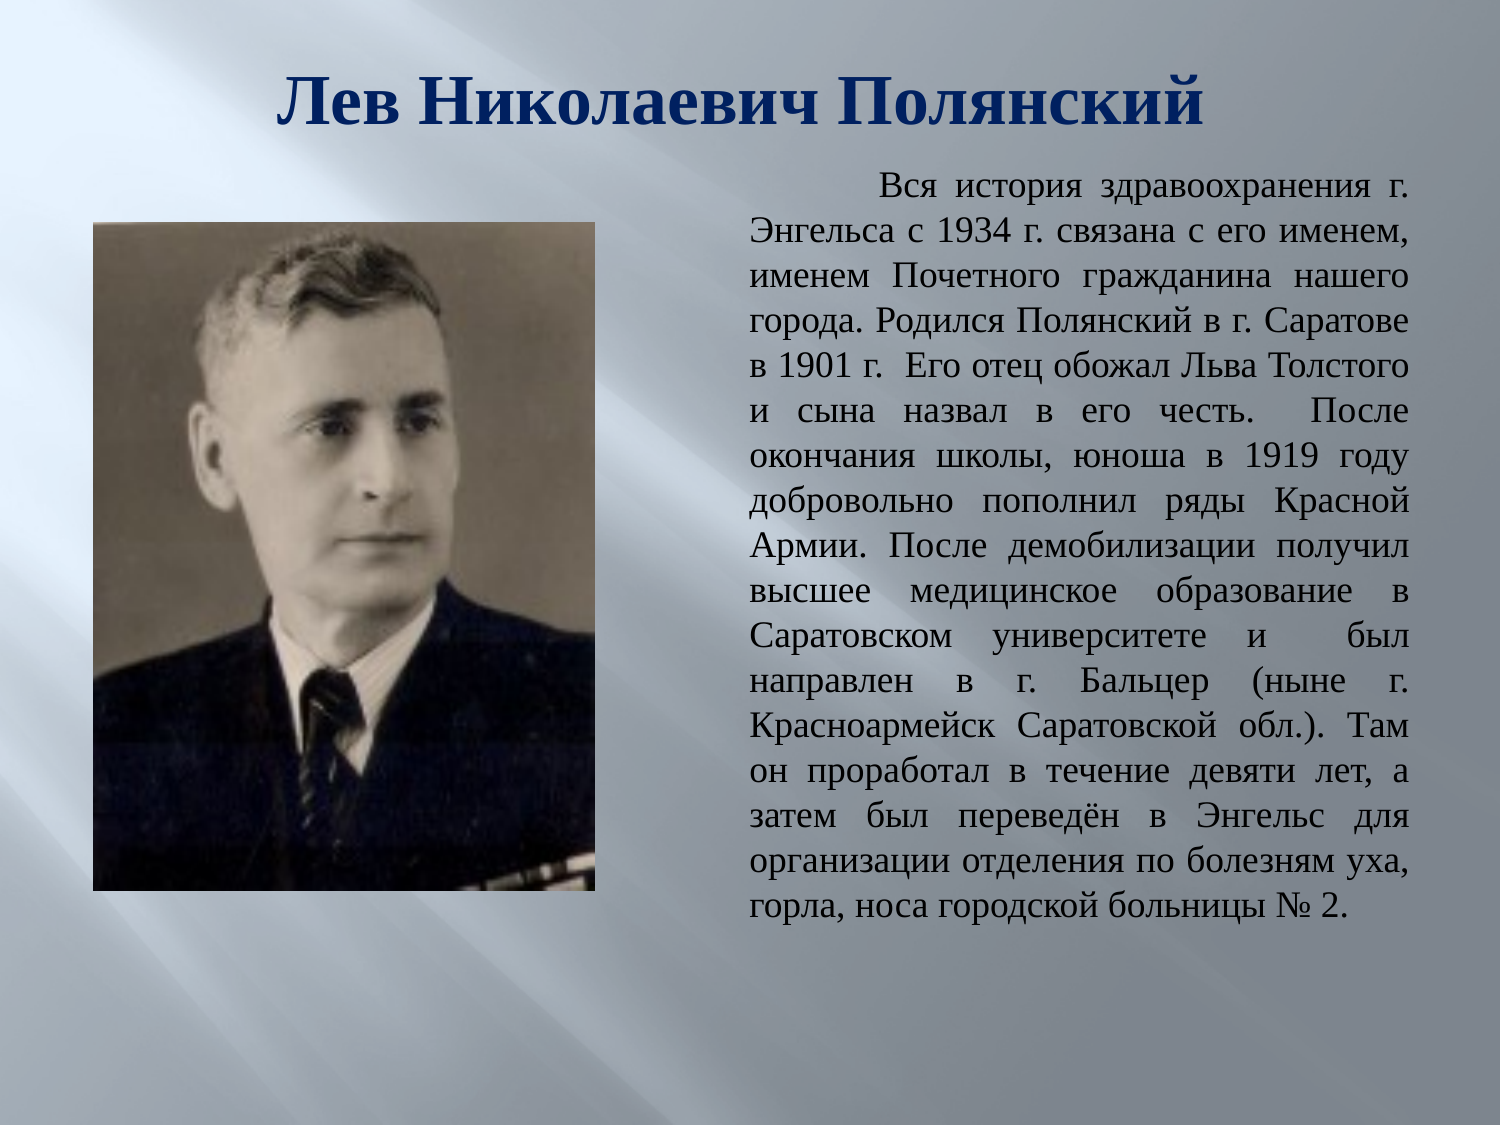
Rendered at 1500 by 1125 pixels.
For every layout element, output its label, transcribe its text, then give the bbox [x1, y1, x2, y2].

title Лев Николаевич Полянский [75, 45, 1425, 233]
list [93, 222, 595, 891]
list Вся история здравоохранения г. Энгельса с 1934 г. связана с его именем, именем Почетного гражданина нашего города. Родился Полянский в г. Саратове в 1901 г. Его отец обожал Льва Толстого и сына назвал в его честь. После окончания школы, юноша в 1919 году добровольно пополнил ряды Красной Армии. После демобилизации получил высшее медицинское образование в Саратовском университете и был направлен в г. Бальцер (ныне г. Красноармейск Саратовской обл.). Там он проработал в течение девяти лет, а затем был переведён в Энгельс для организации отделения по болезням уха, горла, носа городской больницы № 2. [644, 152, 1425, 1005]
